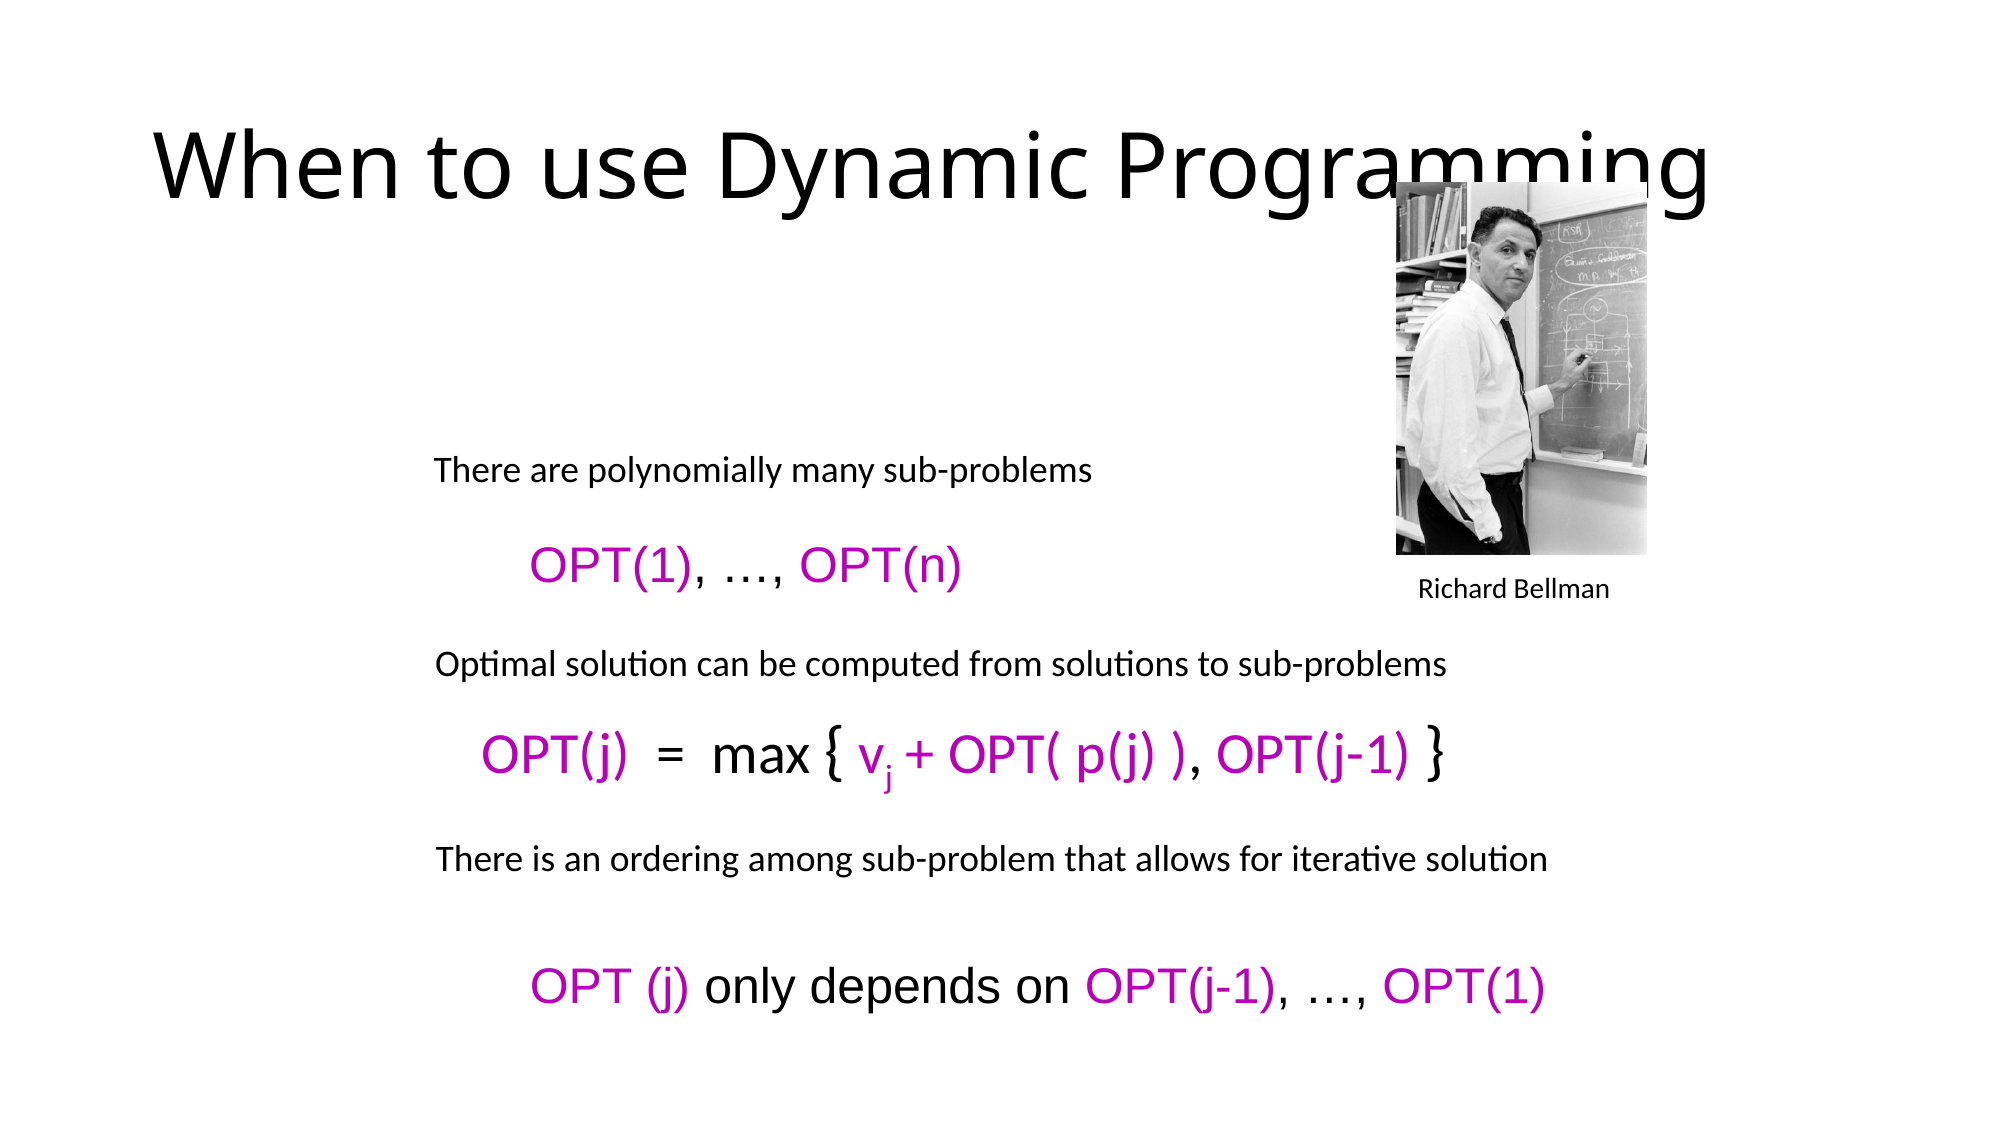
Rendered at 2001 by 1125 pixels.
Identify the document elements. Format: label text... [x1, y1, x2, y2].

text_box Richard Bellman [1403, 562, 1626, 613]
text_box There is an ordering among sub-problem that allows for iterative solution [420, 826, 1565, 886]
title When to use Dynamic Programming [137, 59, 1863, 278]
text_box Optimal solution can be computed from solutions to sub-problems [420, 631, 1464, 692]
text_box OPT(j) = max { vj + OPT( p(j) ), OPT(j-1) } [467, 699, 1461, 803]
picture [1396, 182, 1647, 555]
text_box OPT(1), …, OPT(n) [514, 524, 979, 600]
text_box OPT (j) only depends on OPT(j-1), …, OPT(1) [515, 946, 1562, 1022]
text_box There are polynomially many sub-problems [418, 437, 1109, 498]
